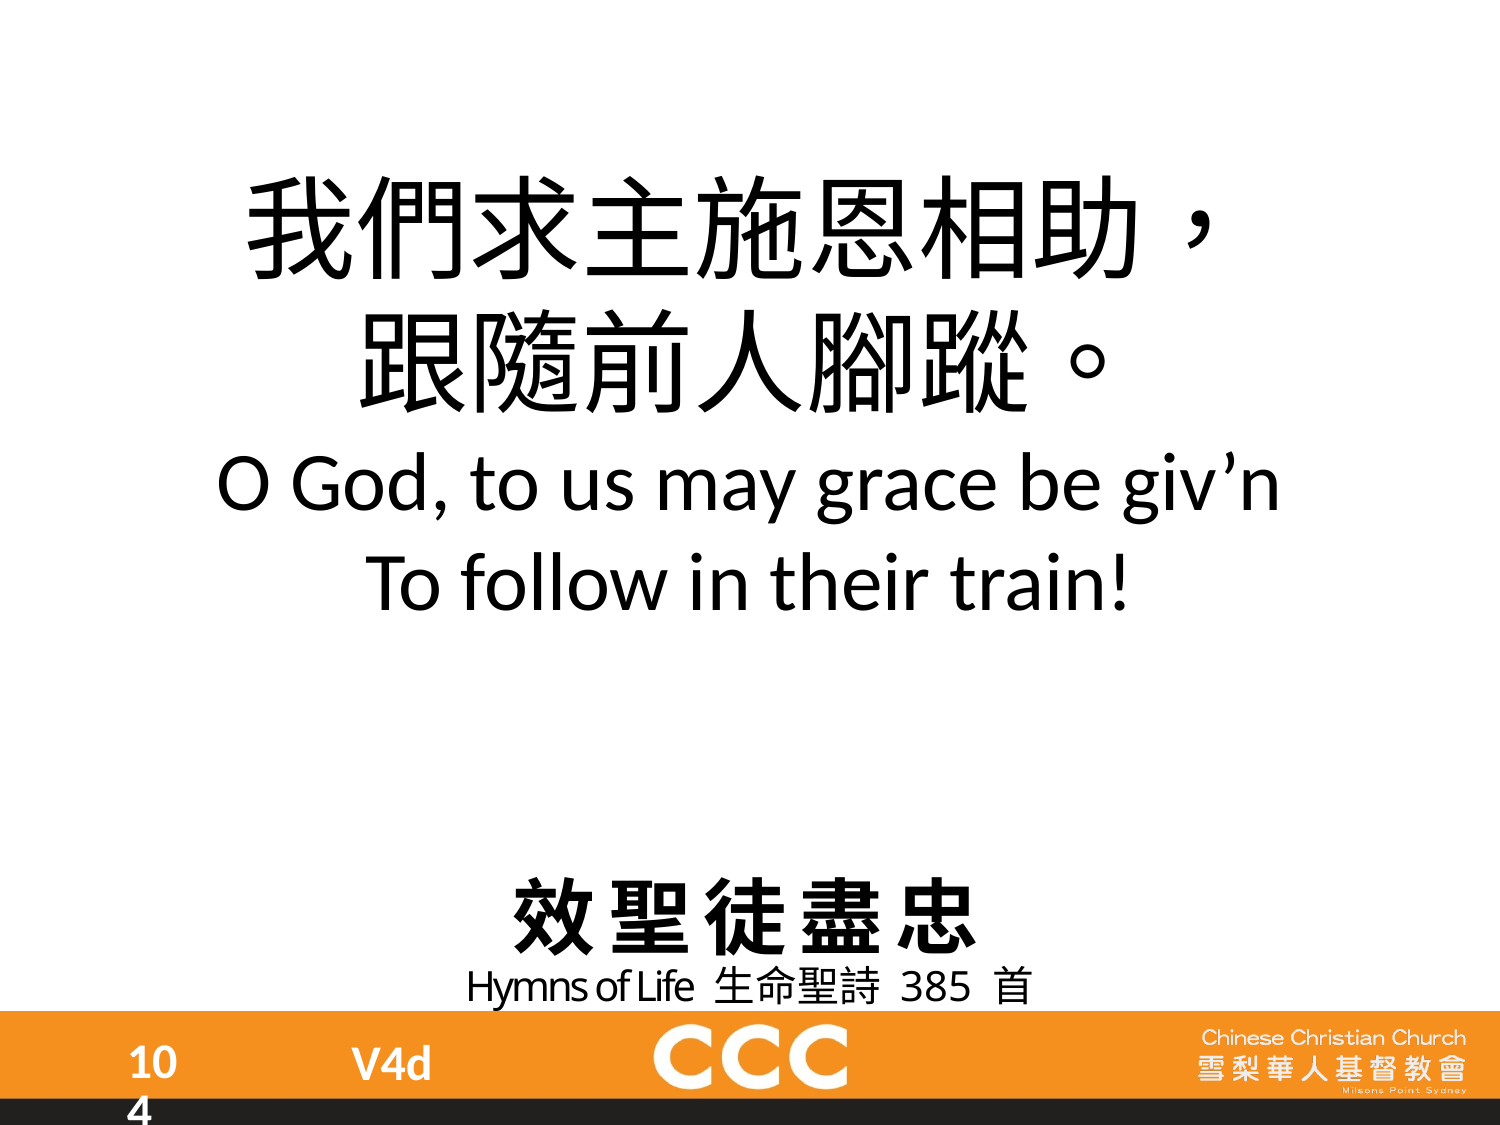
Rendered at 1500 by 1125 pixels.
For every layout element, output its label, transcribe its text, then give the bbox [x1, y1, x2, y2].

text_box Hymns of Life 生命聖詩 385 首 [194, 952, 1306, 1018]
picture [0, 1011, 1500, 1125]
text_box 效聖徒盡忠 [218, 857, 1274, 973]
text_box 我們求主施恩相助， 跟隨前人腳蹤。 O God, to us may grace be giv’n To follow in their train! [0, 150, 1500, 635]
text_box V4d [336, 1023, 486, 1099]
slide_number 104 [112, 1020, 215, 1094]
